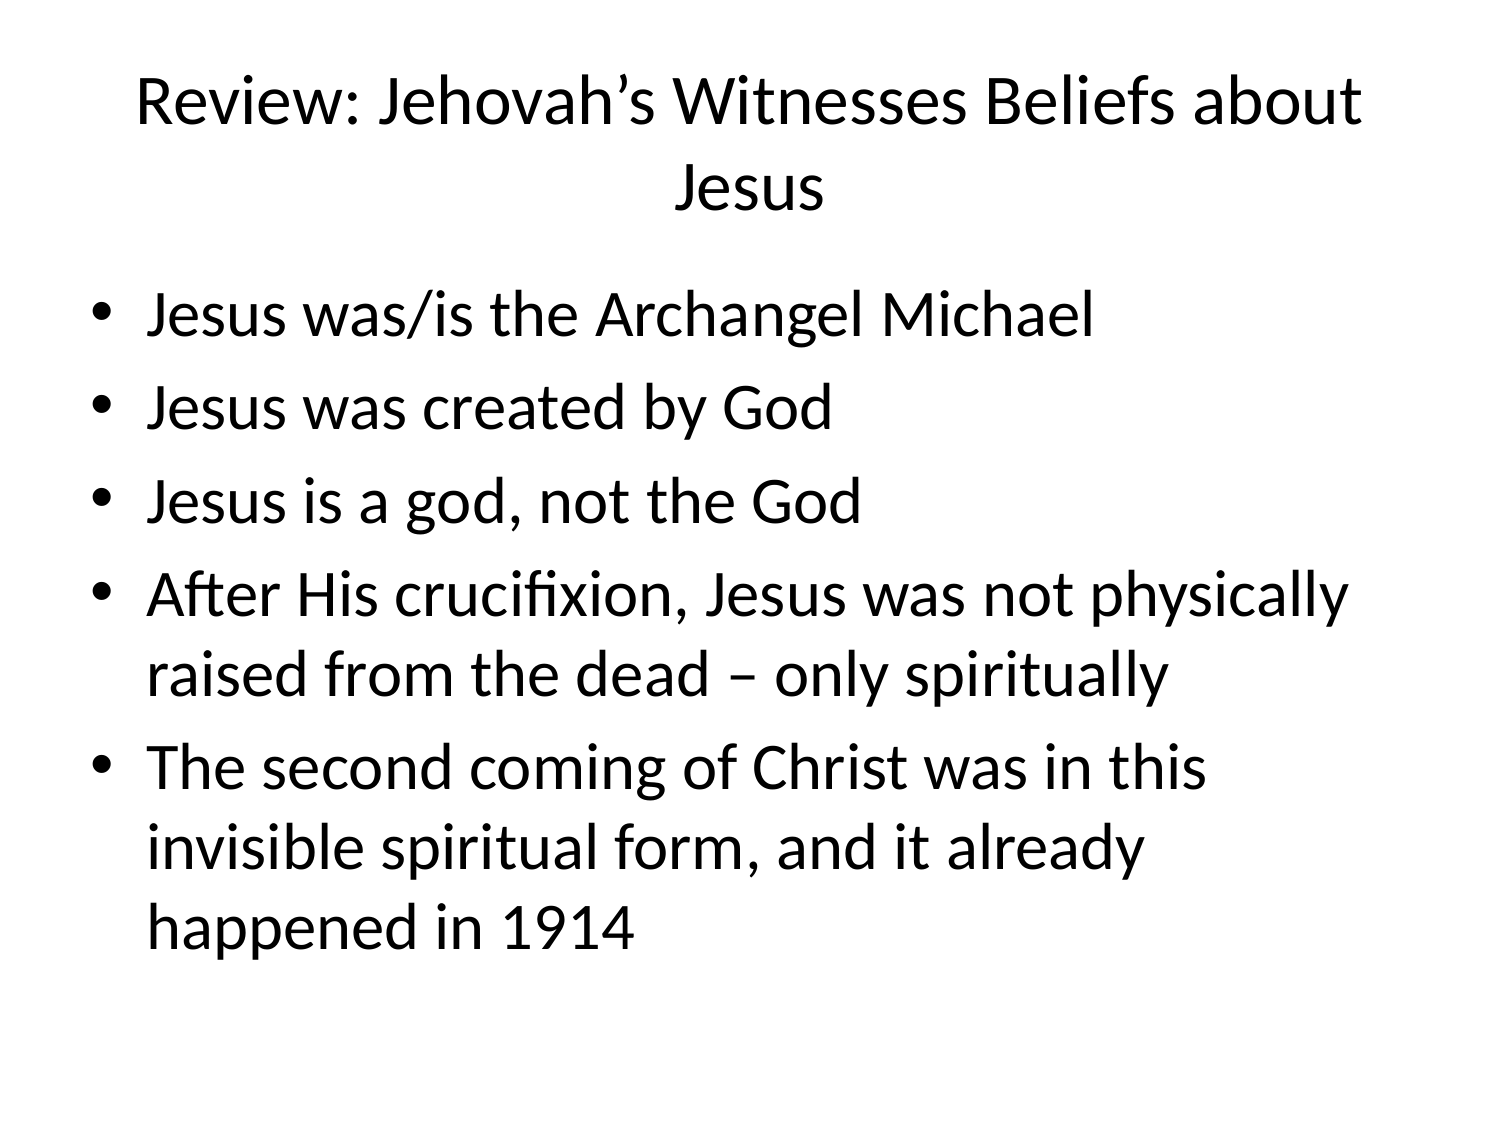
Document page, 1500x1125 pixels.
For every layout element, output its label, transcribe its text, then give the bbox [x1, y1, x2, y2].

title Review: Jehovah’s Witnesses Beliefs about Jesus [75, 45, 1425, 233]
list Jesus was/is the Archangel Michael Jesus was created by God Jesus is a god, not the God After His crucifixion, Jesus was not physically raised from the dead – only spiritually The second coming of Christ was in this invisible spiritual form, and it already happened in 1914 [75, 262, 1425, 1005]
